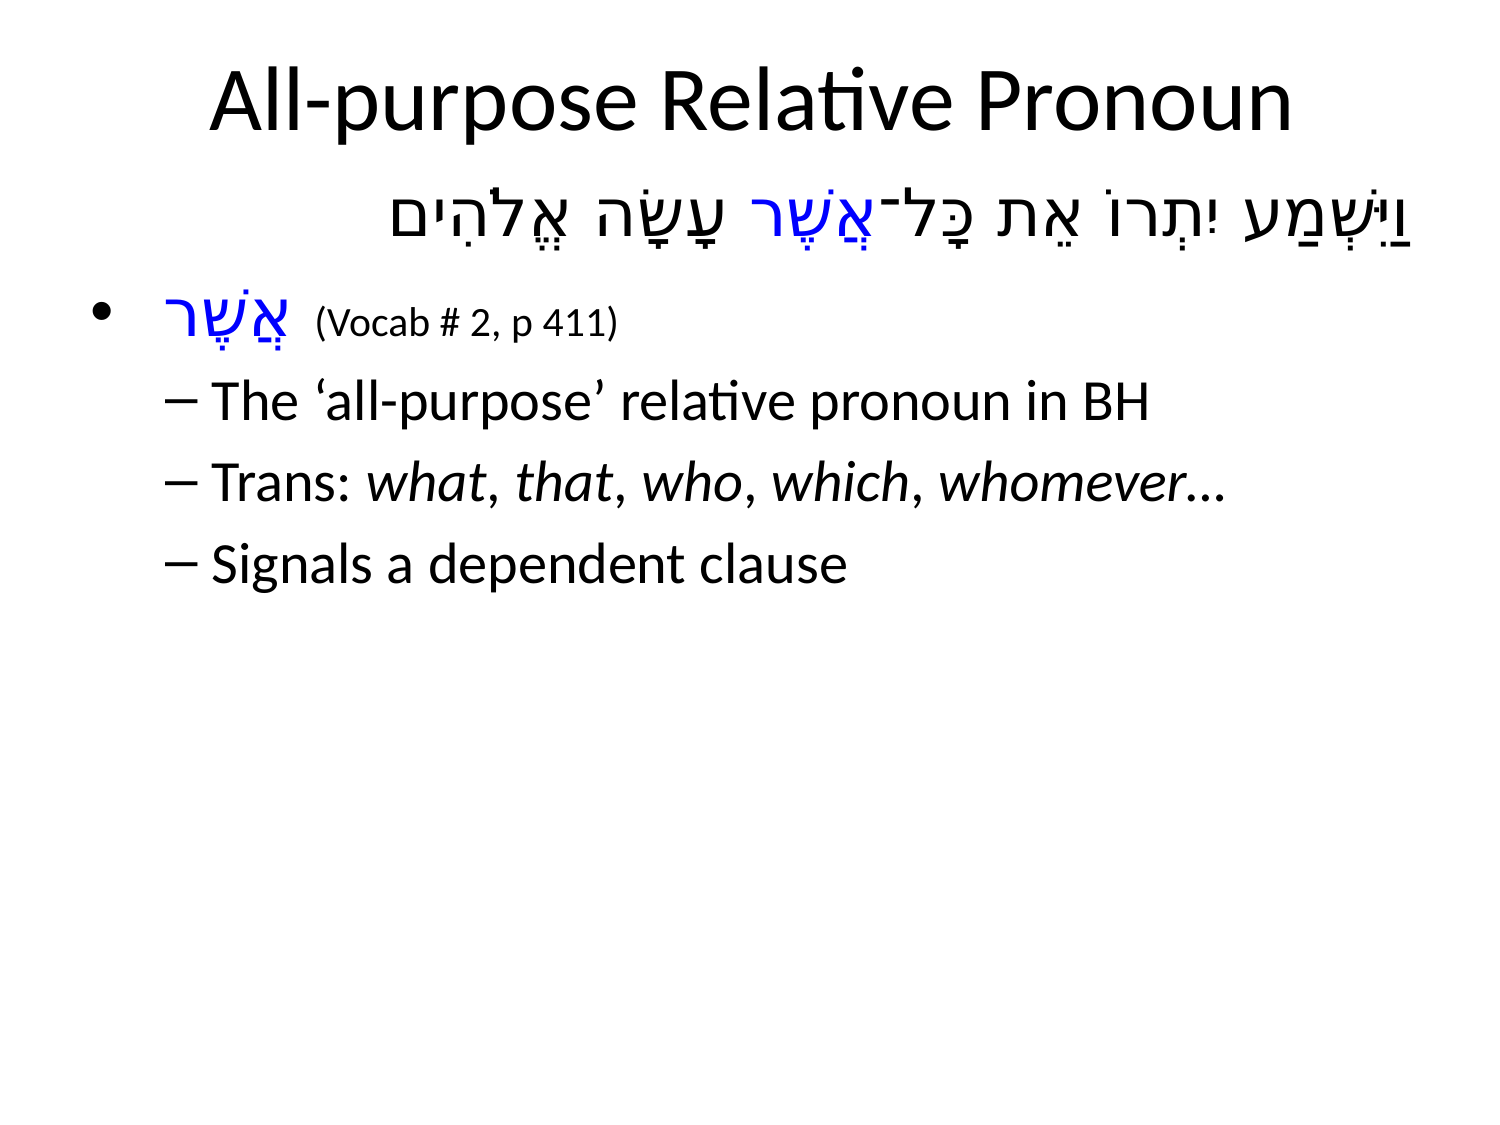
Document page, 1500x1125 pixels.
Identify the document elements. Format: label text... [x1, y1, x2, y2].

title All-purpose Relative Pronoun [78, 0, 1429, 188]
text_box וַיִּשְׁמַע יִתְרוֹ אֵת כָּל־אֲשֶׁר עָשָׂה אֱלֹהִים [62, 162, 1425, 275]
list אֲשֶׁר (Vocab # 2, p 411) The ‘all-purpose’ relative pronoun in BH Trans: what, that, who, which, whomever… Signals a dependent clause [75, 275, 1425, 1005]
